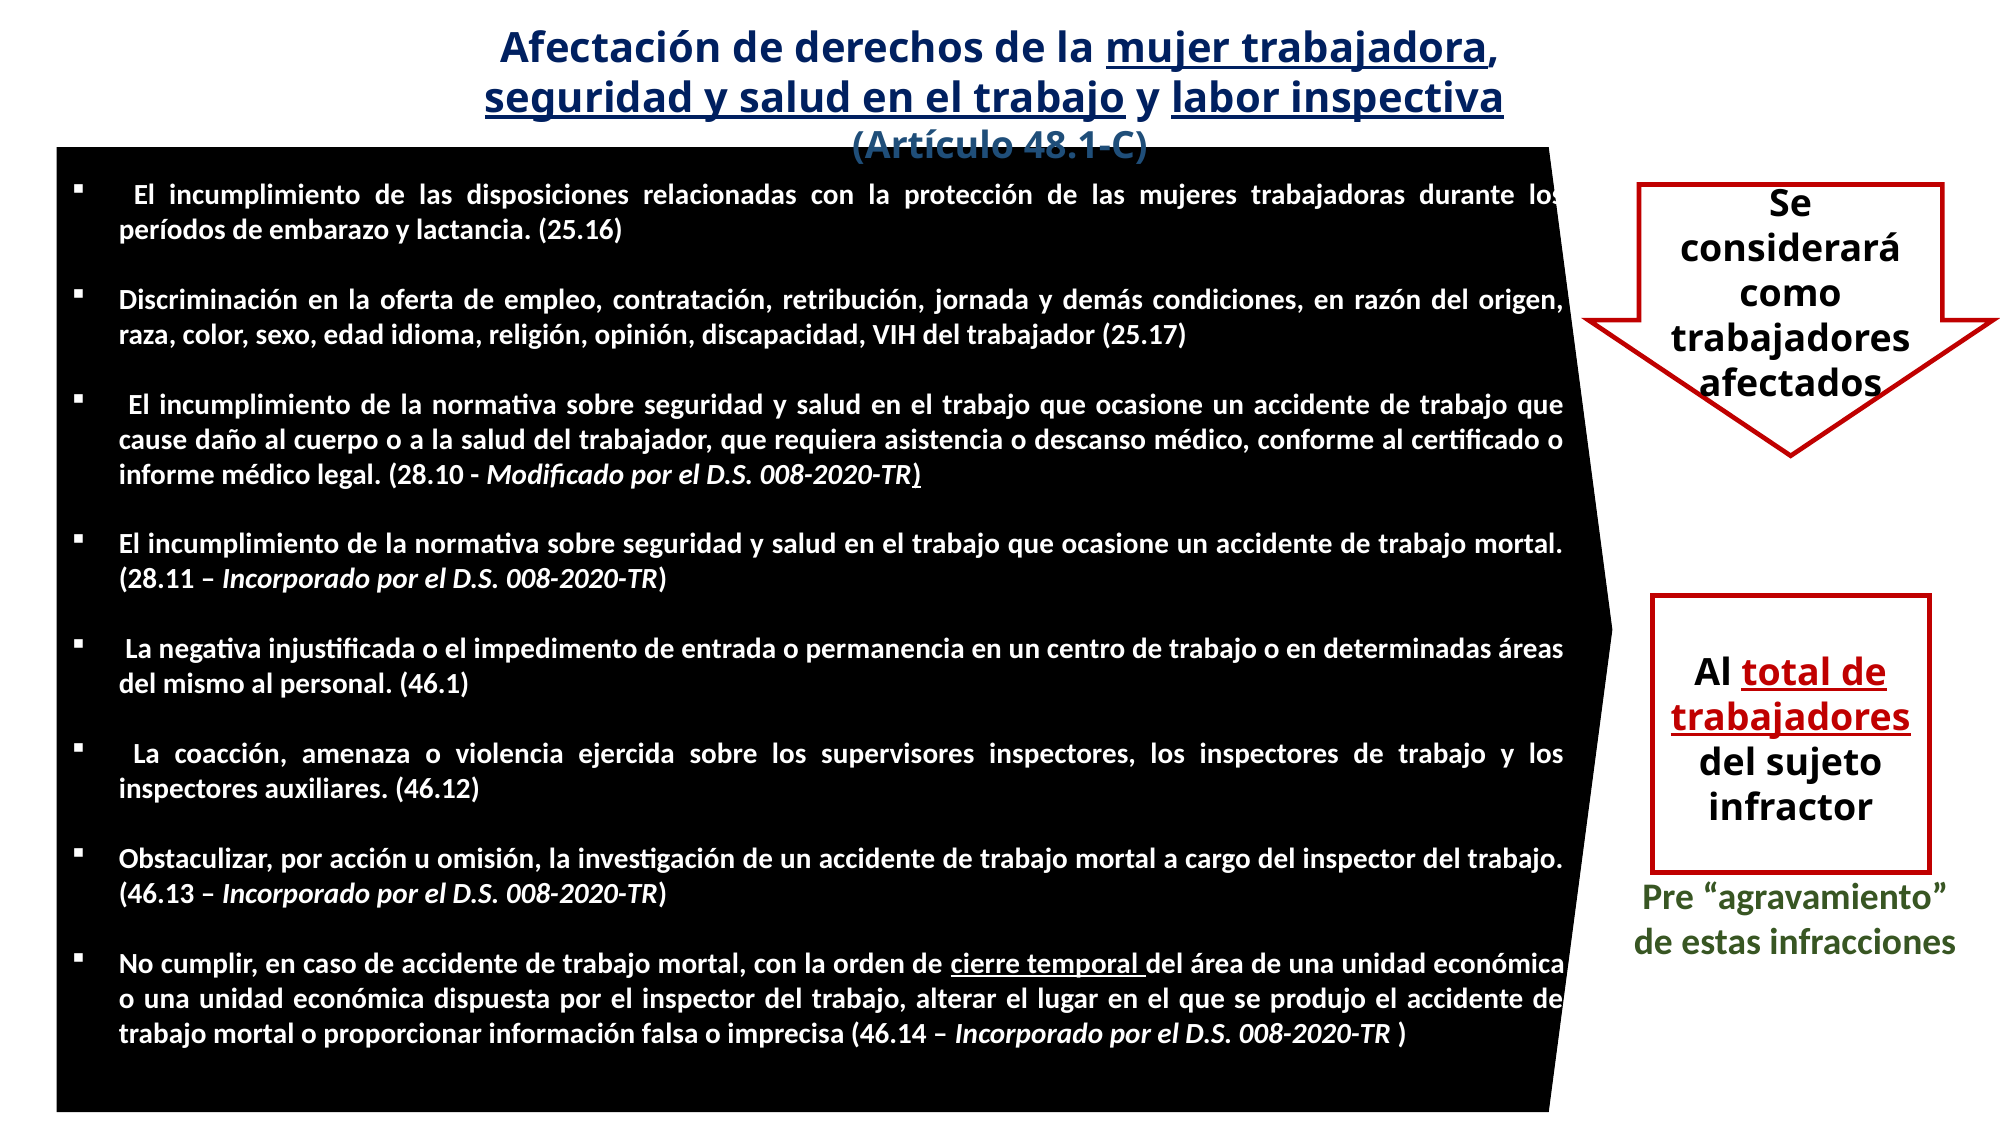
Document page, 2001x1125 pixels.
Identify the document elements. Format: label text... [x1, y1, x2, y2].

text_box Al total de trabajadores del sujeto infractor [1651, 595, 1930, 864]
text_box Se considerará como trabajadores afectados [1585, 183, 1997, 458]
text_box Pre “agravamiento” de estas infracciones [1611, 864, 1979, 969]
text_box El incumplimiento de las disposiciones relacionadas con la protección de las mujeres trabajadoras durante los períodos de embarazo y lactancia. (25.16) Discriminación en la oferta de empleo, contratación, retribución, jornada y demás condiciones, en razón del origen, raza, color, sexo, edad idioma, religión, opinión, discapacidad, VIH del trabajador (25.17) El incumplimiento de la normativa sobre seguridad y salud en el trabajo que ocasione un accidente de trabajo que cause daño al cuerpo o a la salud del trabajador, que requiera asistencia o descanso médico, conforme al certificado o informe médico legal. (28.10 - Modificado por el D.S. 008-2020-TR) El incumplimiento de la normativa sobre seguridad y salud en el trabajo que ocasione un accidente de trabajo mortal. (28.11 – Incorporado por el D.S. 008-2020-TR) La negativa injustificada o el impedimento de entrada o permanencia en un centro de trabajo o en determinadas áreas del mismo al personal. (46.1) La coacción, amenaza o violencia ejercida sobre los supervisores inspectores, los inspectores de trabajo y los inspectores auxiliares. (46.12) Obstaculizar, por acción u omisión, la investigación de un accidente de trabajo mortal a cargo del inspector del trabajo. (46.13 – Incorporado por el D.S. 008-2020-TR) No cumplir, en caso de accidente de trabajo mortal, con la orden de cierre temporal del área de una unidad económica o una unidad económica dispuesta por el inspector del trabajo, alterar el lugar en el que se produjo el accidente de trabajo mortal o proporcionar información falsa o imprecisa (46.14 – Incorporado por el D.S. 008-2020-TR ) [56, 147, 1613, 1113]
text_box Afectación de derechos de la mujer trabajadora, seguridad y salud en el trabajo y labor inspectiva (Artículo 48.1-C) [402, 13, 1598, 173]
